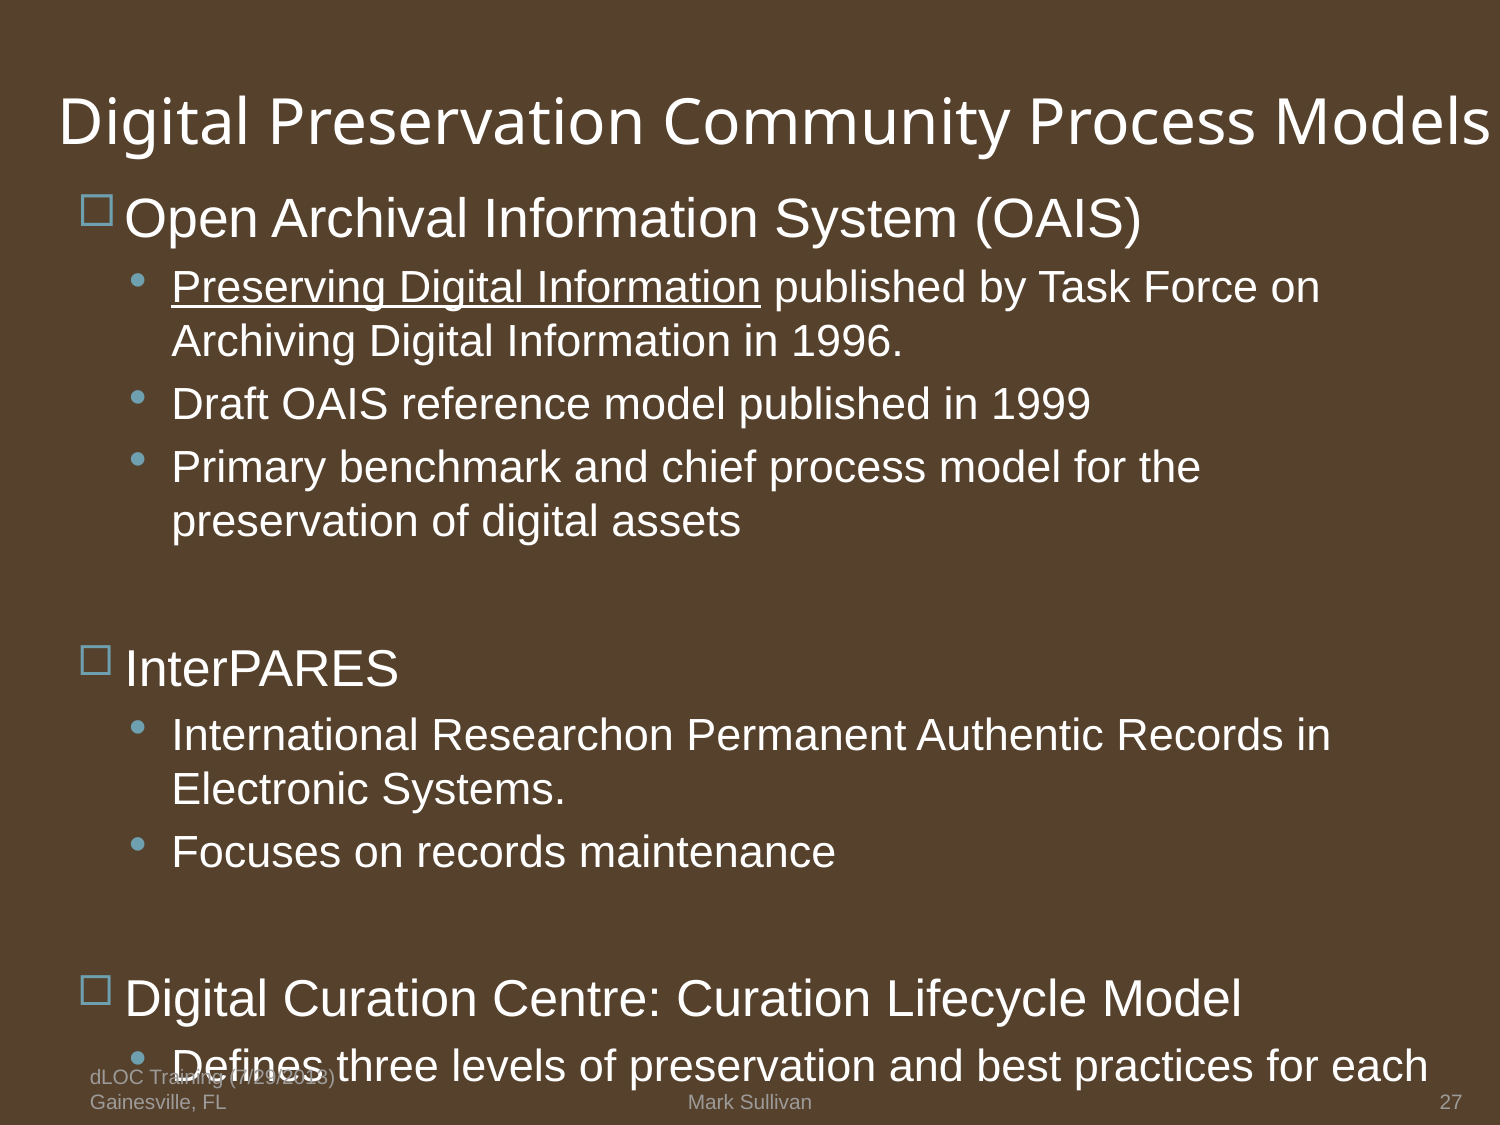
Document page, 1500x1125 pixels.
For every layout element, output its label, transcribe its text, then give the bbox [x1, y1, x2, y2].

footer Mark Sullivan [512, 1053, 988, 1114]
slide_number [75, 1053, 425, 1114]
list Open Archival Information System (OAIS) Preserving Digital Information published by Task Force on Archiving Digital Information in 1996. Draft OAIS reference model published in 1999 Primary benchmark and chief process model for the preservation of digital assets InterPARES International Researchon Permanent Authentic Records in Electronic Systems. Focuses on records maintenance Digital Curation Centre: Curation Lifecycle Model Defines three levels of preservation and best practices for each [62, 174, 1475, 1100]
slide_number 27 [1337, 1053, 1463, 1114]
title Digital Preservation Community Process Models [50, 37, 1500, 200]
